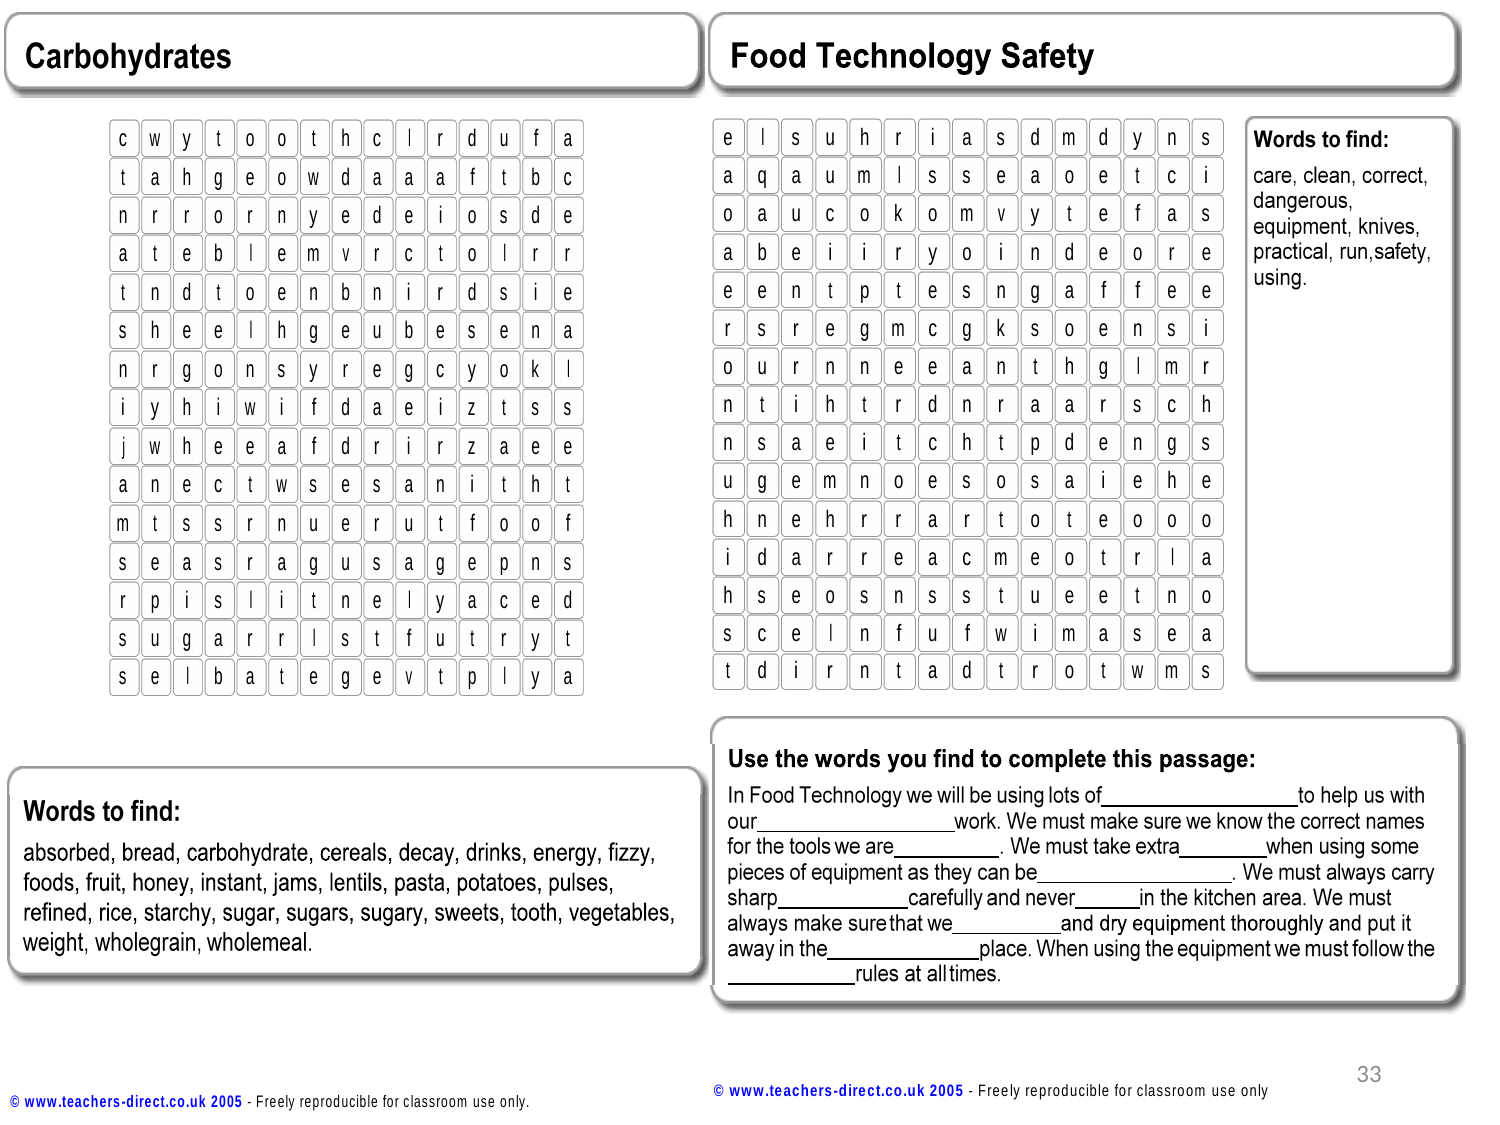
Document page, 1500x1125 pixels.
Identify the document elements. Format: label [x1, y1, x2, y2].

text_box [0, 11, 718, 1114]
text_box [701, 11, 1475, 1103]
